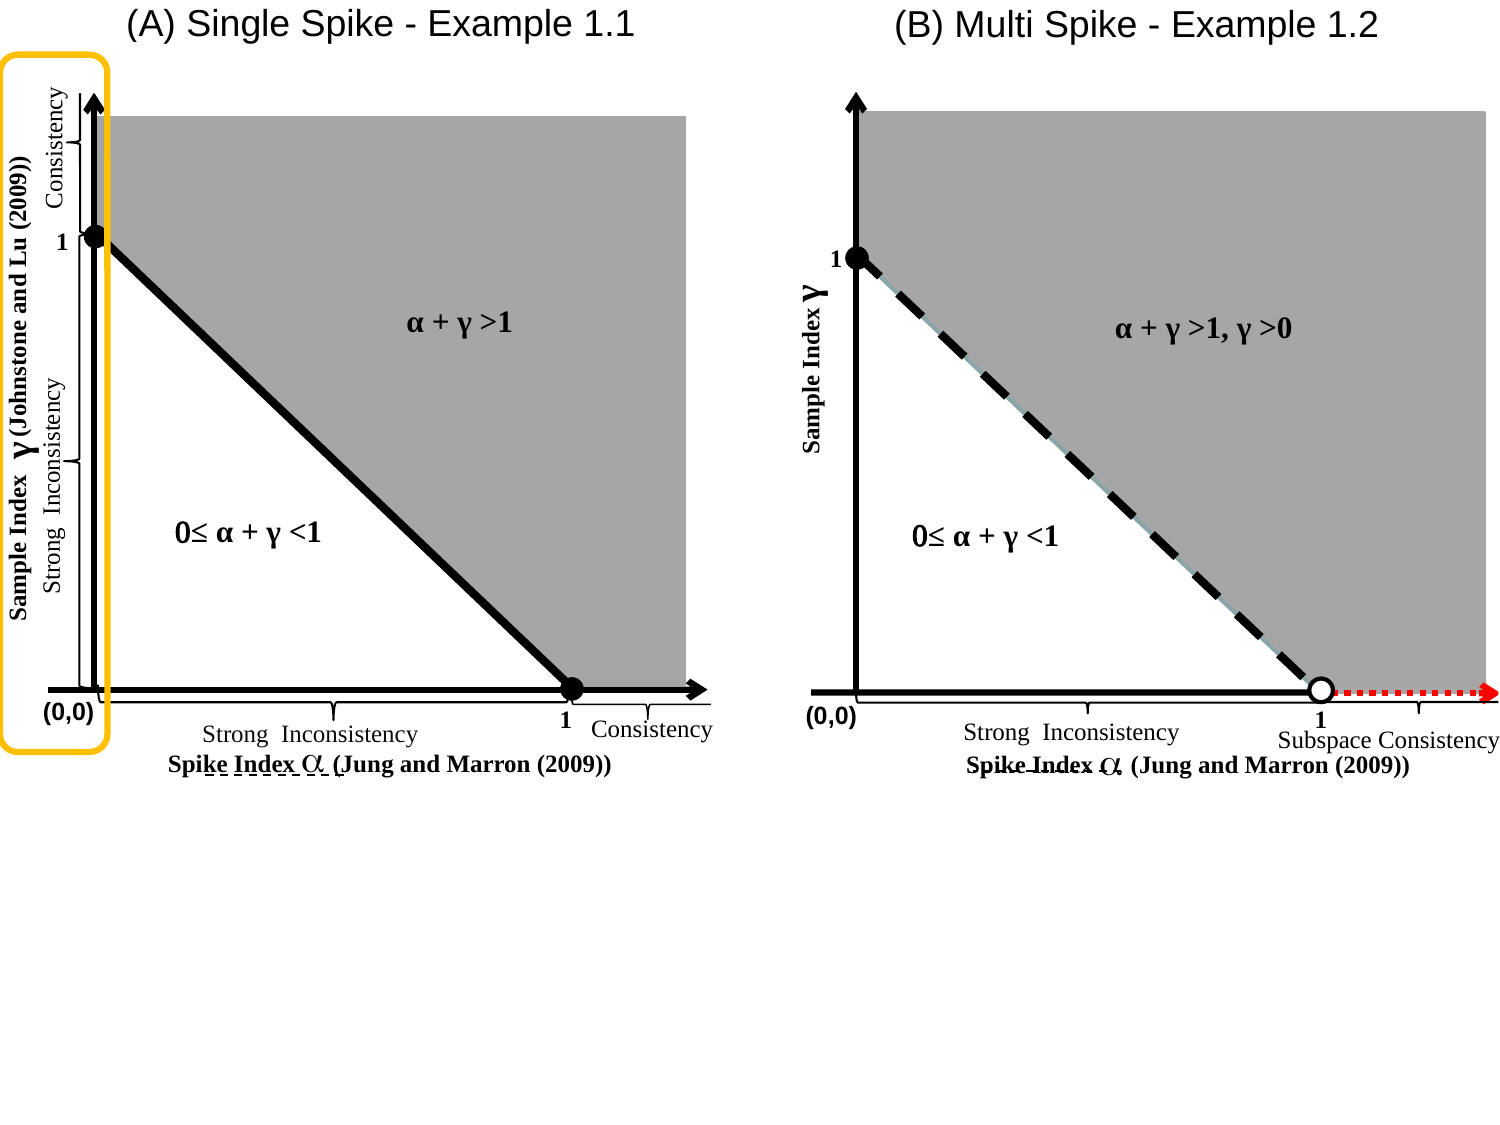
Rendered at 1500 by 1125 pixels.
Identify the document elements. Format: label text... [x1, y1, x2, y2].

text_box (B) Multi Spike - Example 1.2 [859, 0, 1415, 45]
text_box (A) Single Spike - Example 1.1 [103, 0, 659, 40]
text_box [775, 46, 1500, 837]
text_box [0, 41, 741, 777]
